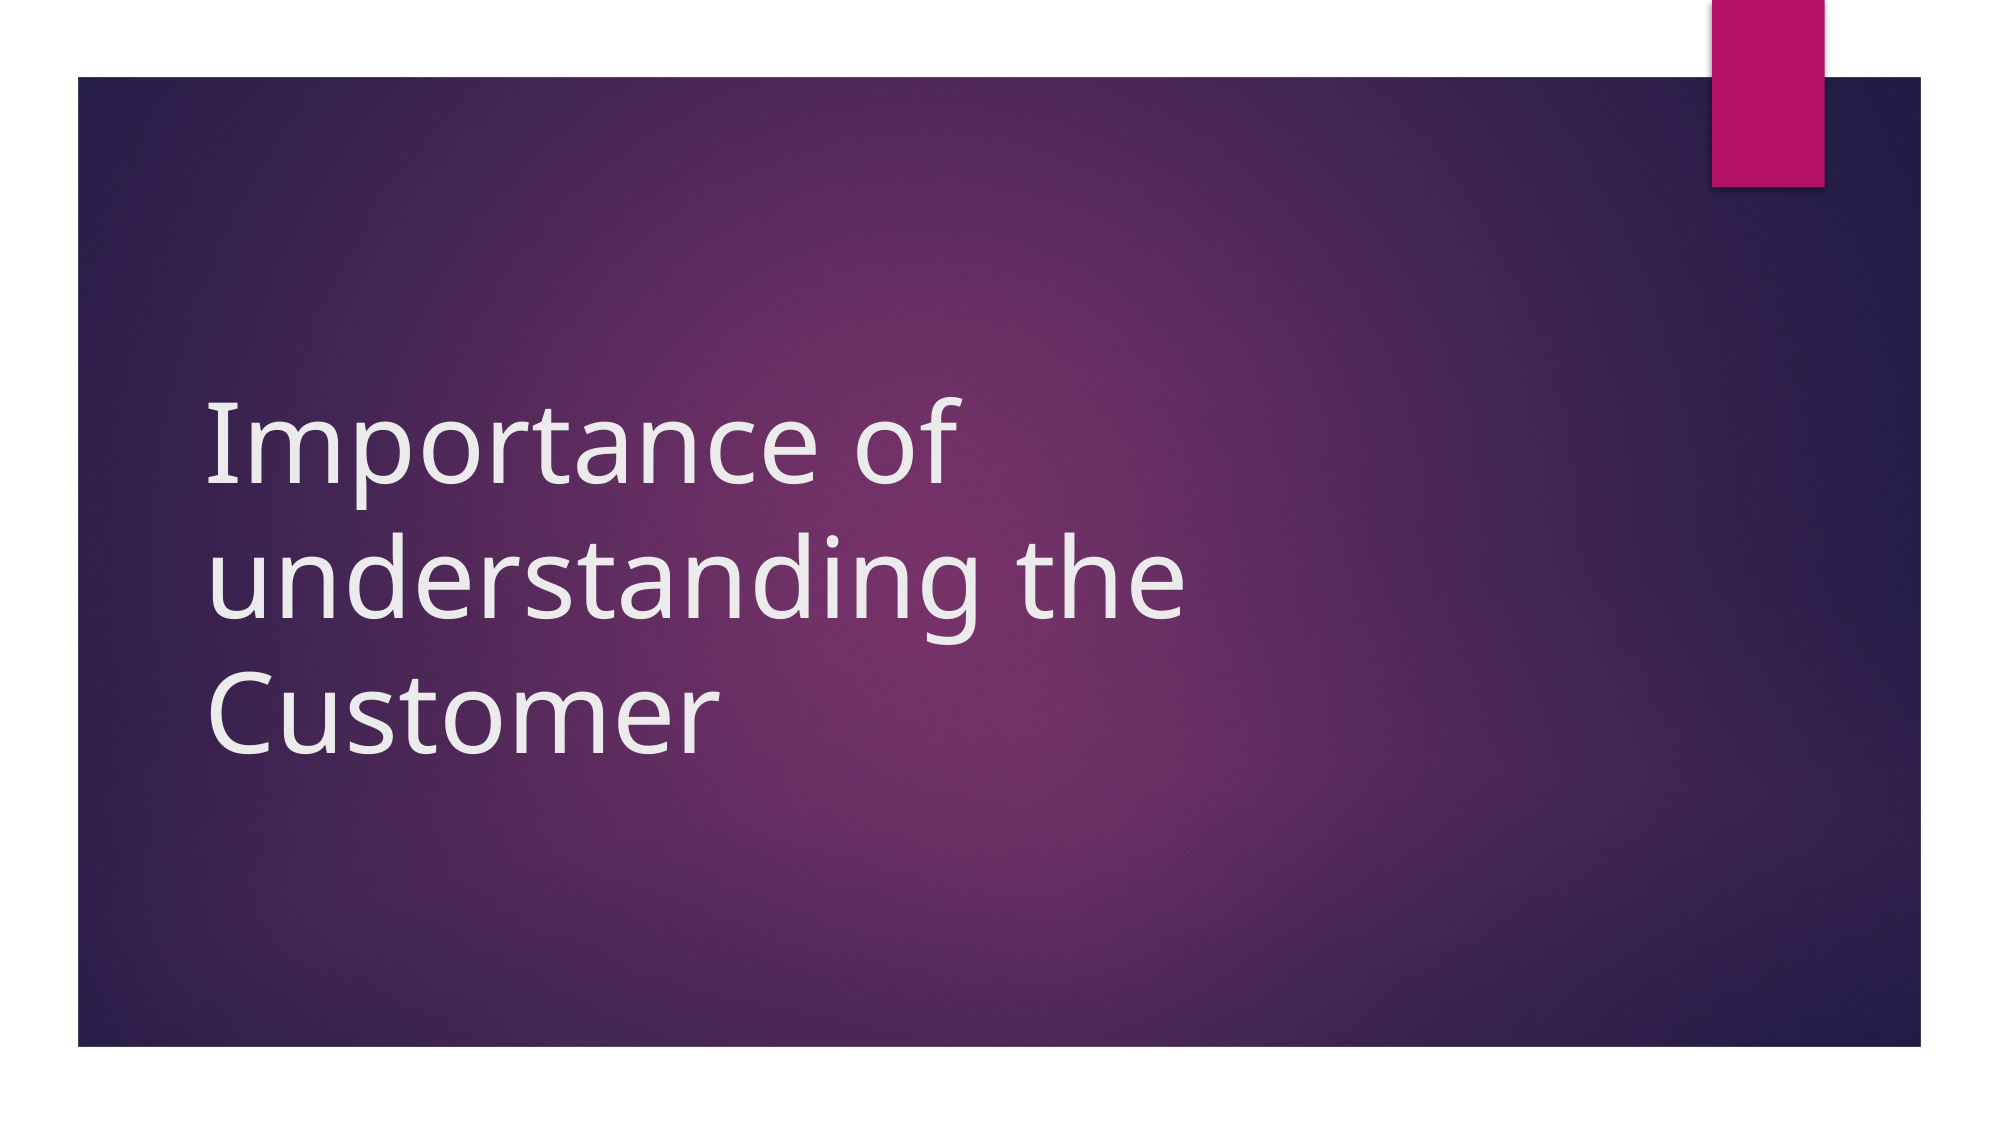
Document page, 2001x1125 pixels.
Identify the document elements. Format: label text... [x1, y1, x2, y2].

title Importance of understanding the Customer [189, 344, 1638, 784]
